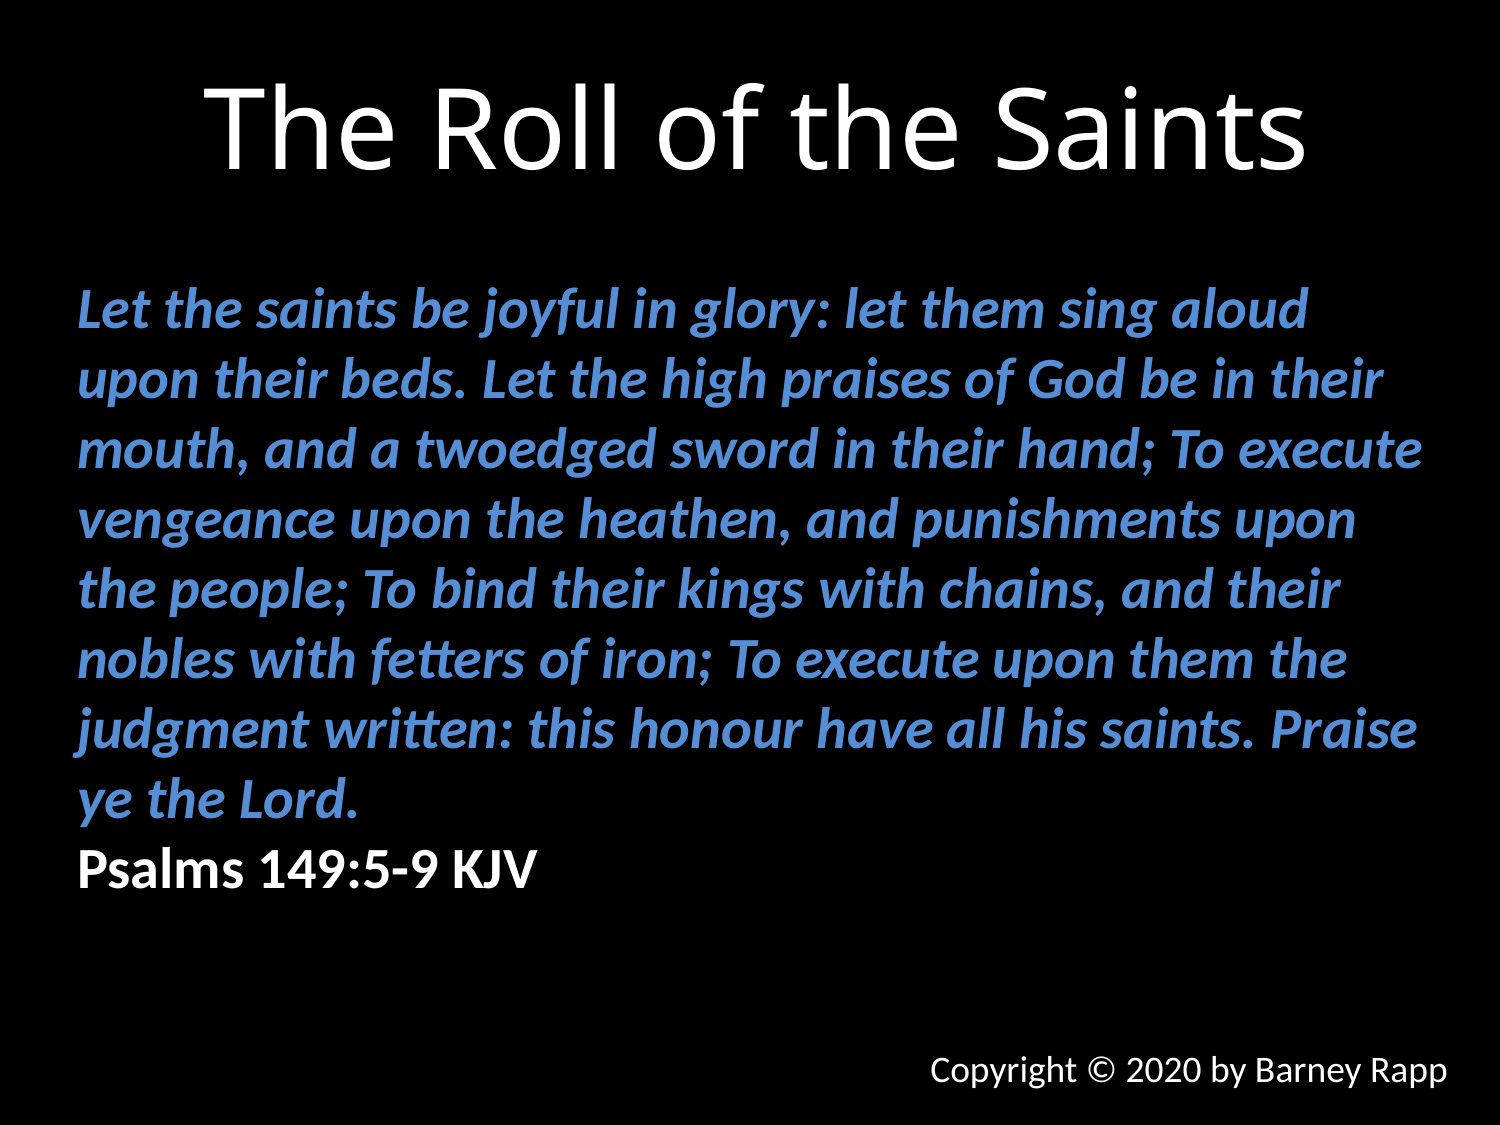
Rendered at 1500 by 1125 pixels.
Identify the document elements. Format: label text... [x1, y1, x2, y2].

text_box Let the saints be joyful in glory: let them sing aloud upon their beds. Let the high praises of God be in their mouth, and a twoedged sword in their hand; To execute vengeance upon the heathen, and punishments upon the people; To bind their kings with chains, and their nobles with fetters of iron; To execute upon them the judgment written: this honour have all his saints. Praise ye the Lord. Psalms 149:5-9 KJV [62, 262, 1450, 908]
text_box The Roll of the Saints [189, 49, 1326, 200]
text_box Copyright © 2020 by Barney Rapp [915, 1037, 1464, 1098]
